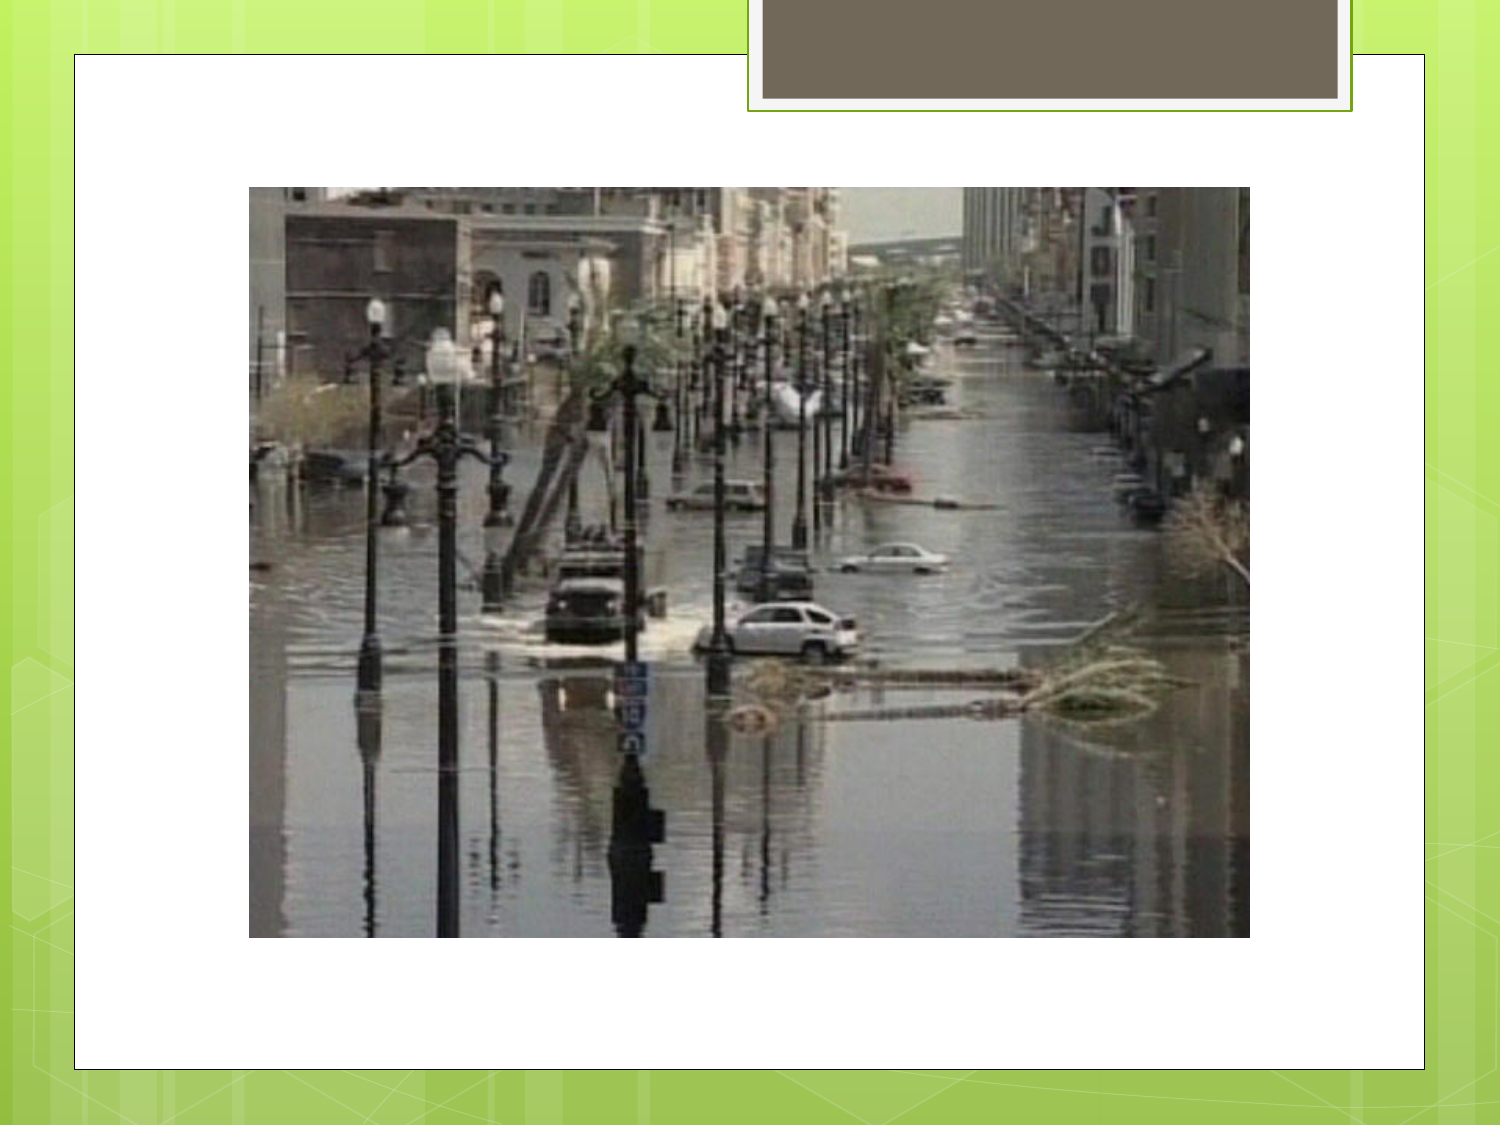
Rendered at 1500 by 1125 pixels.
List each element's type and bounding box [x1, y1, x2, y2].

picture [249, 187, 1251, 938]
